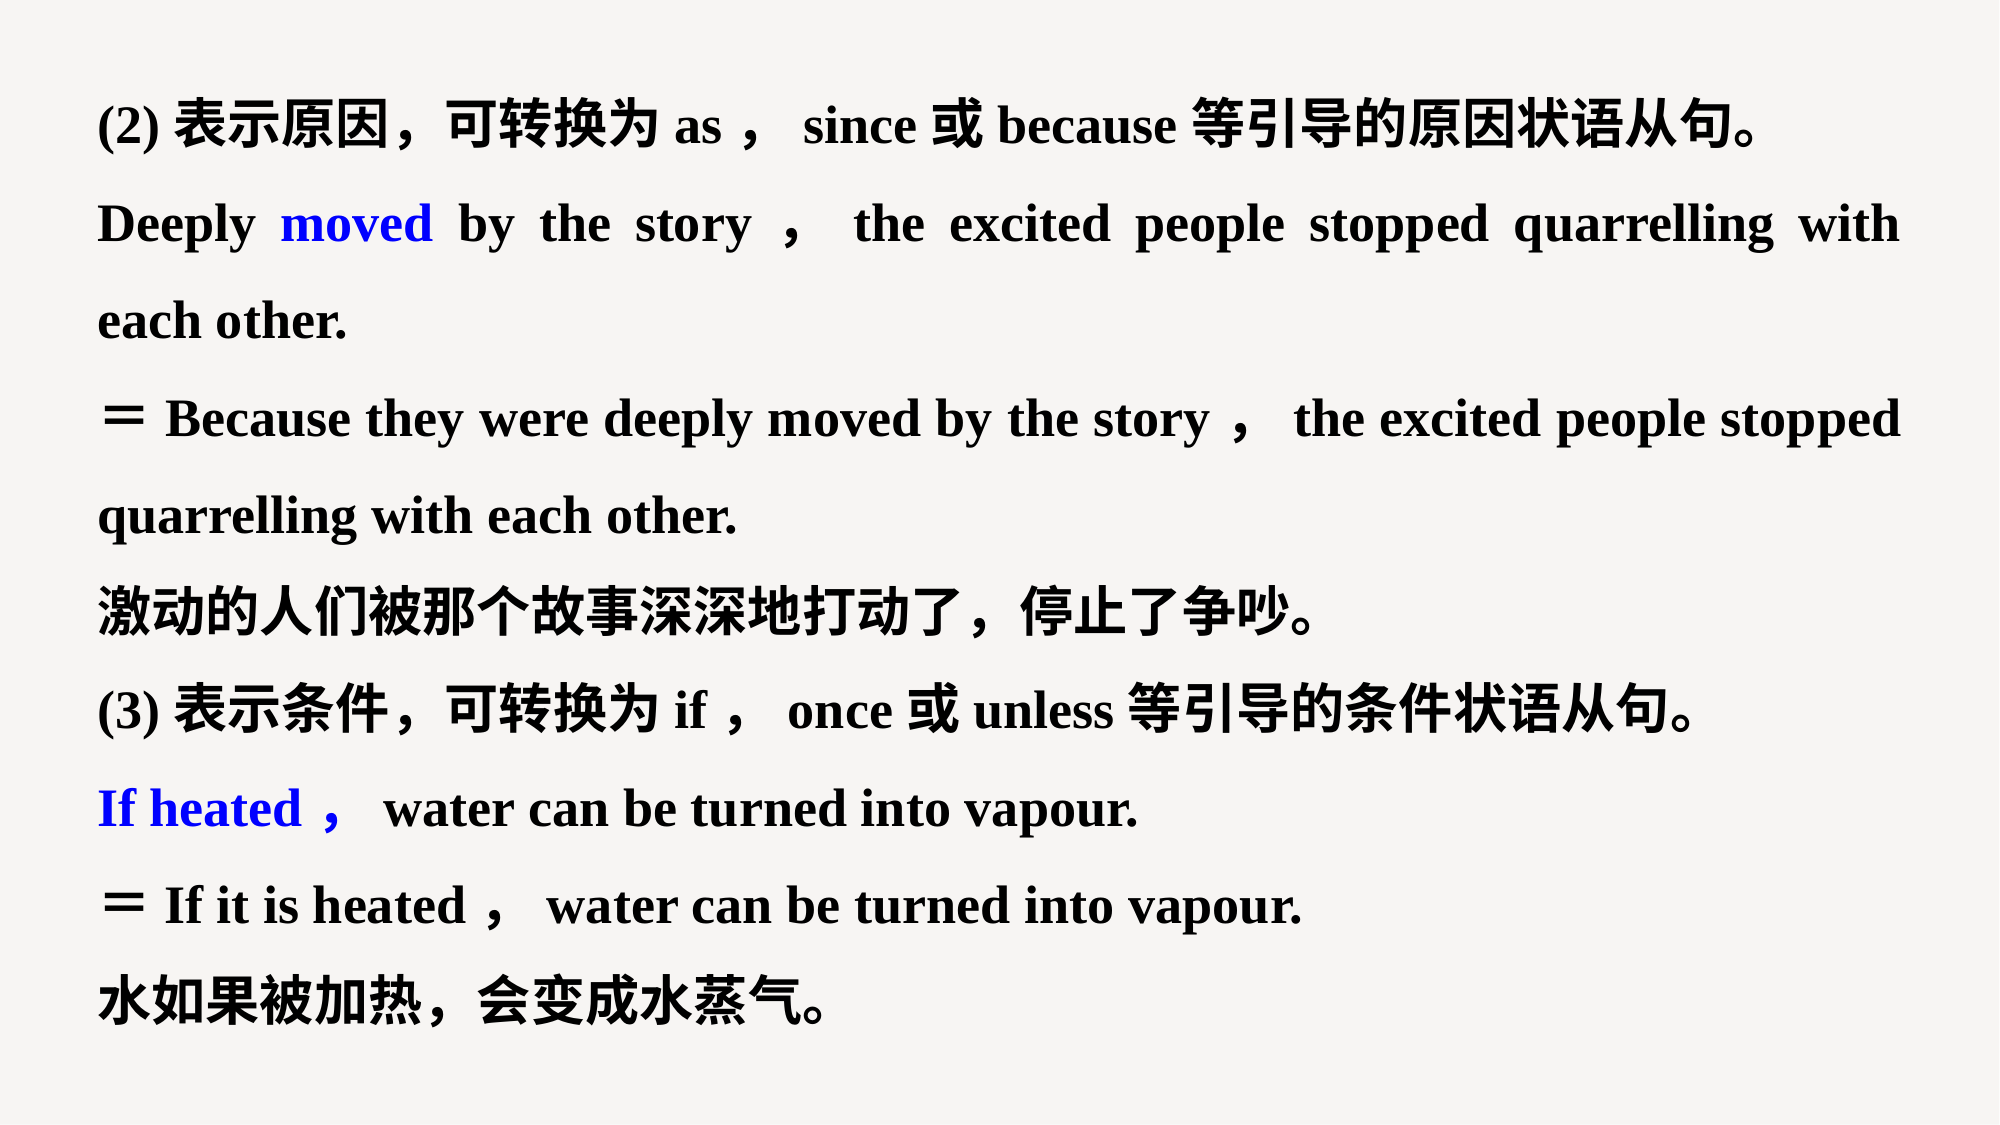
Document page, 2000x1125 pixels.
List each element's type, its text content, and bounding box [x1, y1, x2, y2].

text_box (2)表示原因，可转换为as，since或because等引导的原因状语从句。 Deeply moved by the story，the excited people stopped quarrelling with each other. ＝Because they were deeply moved by the story，the excited people stopped quarrelling with each other. 激动的人们被那个故事深深地打动了，停止了争吵。 (3)表示条件，可转换为if，once或unless等引导的条件状语从句。 If heated，water can be turned into vapour. ＝If it is heated，water can be turned into vapour. 水如果被加热，会变成水蒸气。 [82, 49, 1918, 1039]
